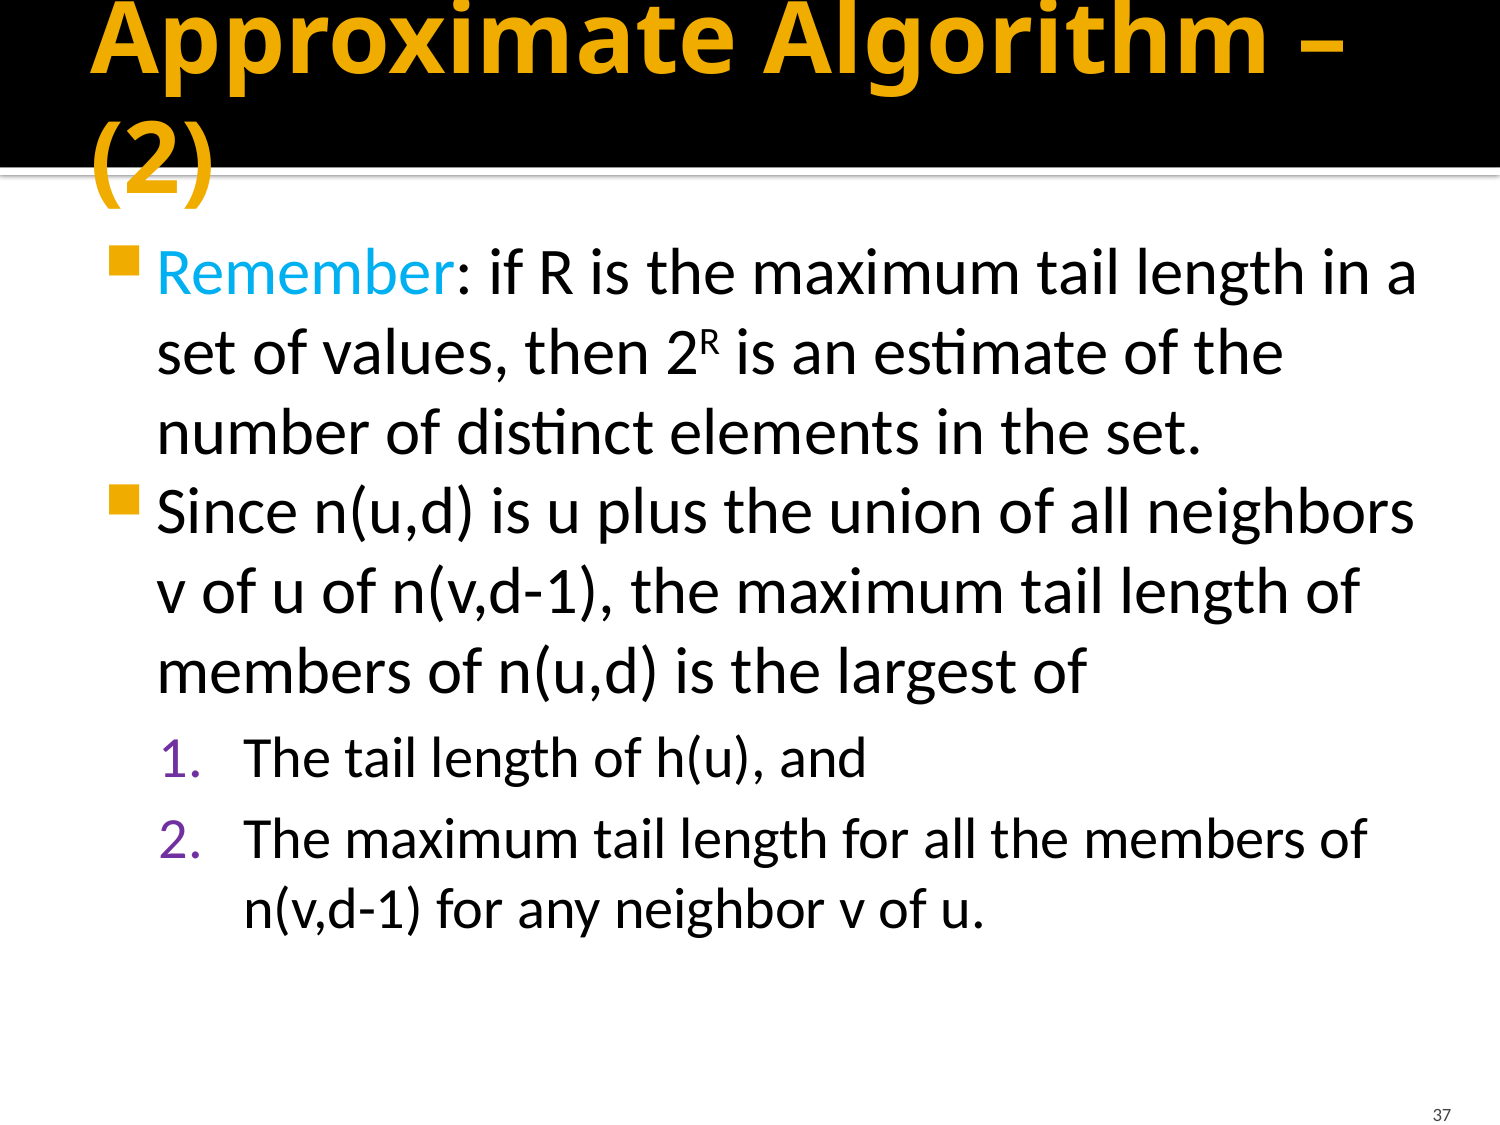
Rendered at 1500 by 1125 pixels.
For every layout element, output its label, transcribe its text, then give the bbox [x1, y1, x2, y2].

slide_number 37 [1345, 1080, 1467, 1125]
title Approximate Algorithm – (2) [75, 12, 1500, 175]
list Remember: if R is the maximum tail length in a set of values, then 2R is an estimate of the number of distinct elements in the set. Since n(u,d) is u plus the union of all neighbors v of u of n(v,d-1), the maximum tail length of members of n(u,d) is the largest of The tail length of h(u), and The maximum tail length for all the members of n(v,d-1) for any neighbor v of u. [75, 212, 1475, 1075]
